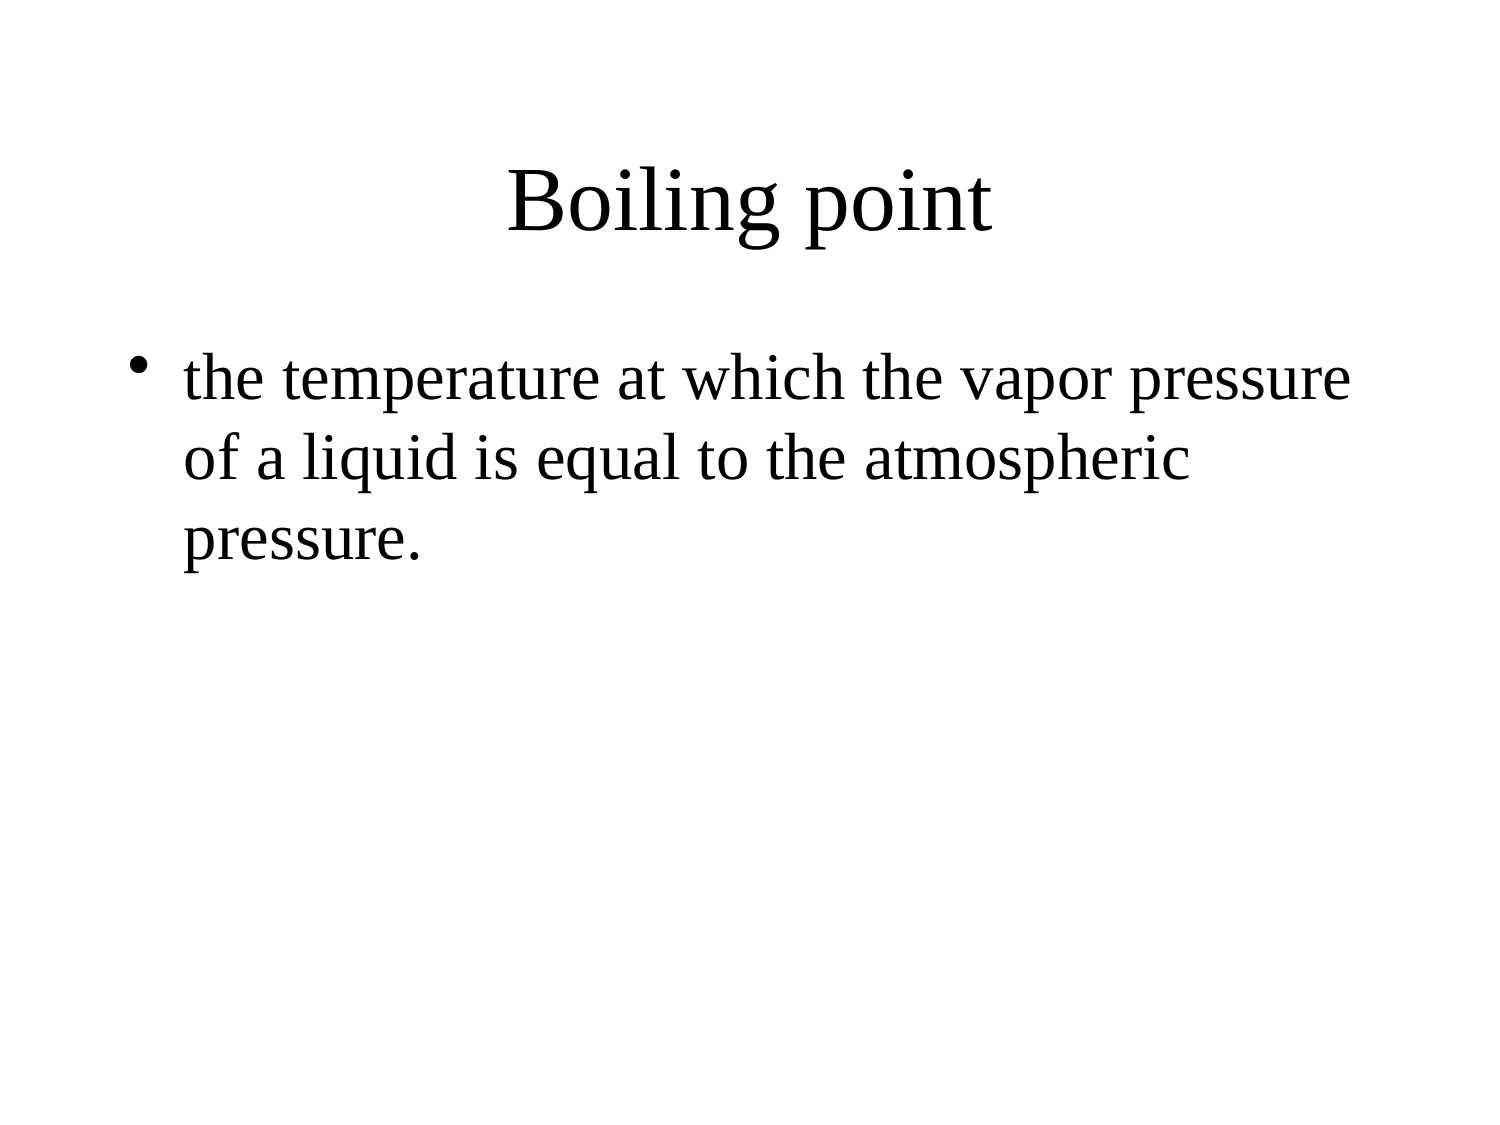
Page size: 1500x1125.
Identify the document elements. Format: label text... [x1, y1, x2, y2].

title Boiling point [112, 99, 1388, 288]
list the temperature at which the vapor pressure of a liquid is equal to the atmospheric pressure. [112, 324, 1388, 587]
